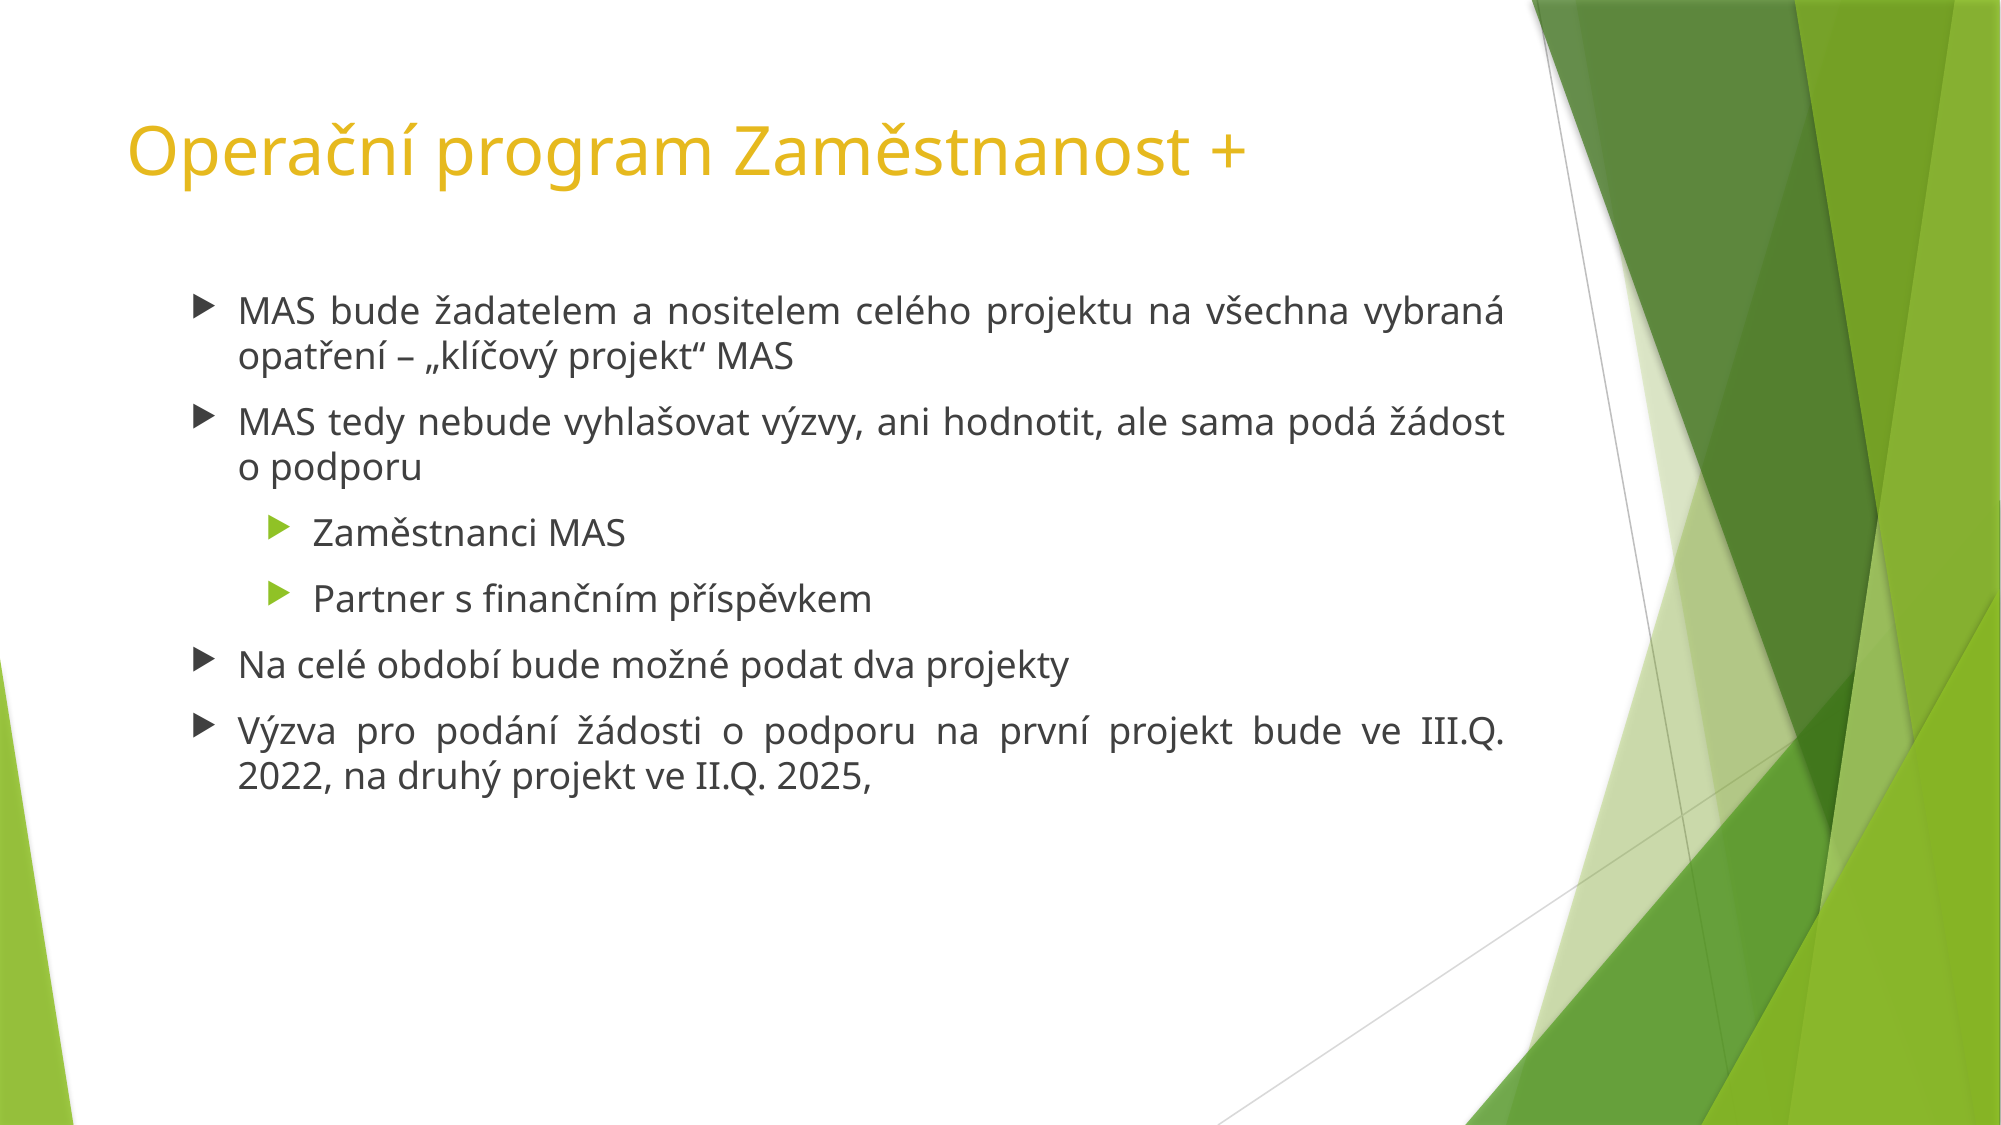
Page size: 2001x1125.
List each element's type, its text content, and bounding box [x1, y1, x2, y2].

list MAS bude žadatelem a nositelem celého projektu na všechna vybraná opatření – „klíčový projekt“ MAS MAS tedy nebude vyhlašovat výzvy, ani hodnotit, ale sama podá žádost o podporu Zaměstnanci MAS Partner s finančním příspěvkem Na celé období bude možné podat dva projekty Výzva pro podání žádosti o podporu na první projekt bude ve III.Q. 2022, na druhý projekt ve II.Q. 2025, [111, 279, 1522, 991]
title Operační program Zaměstnanost + [111, 99, 1522, 279]
